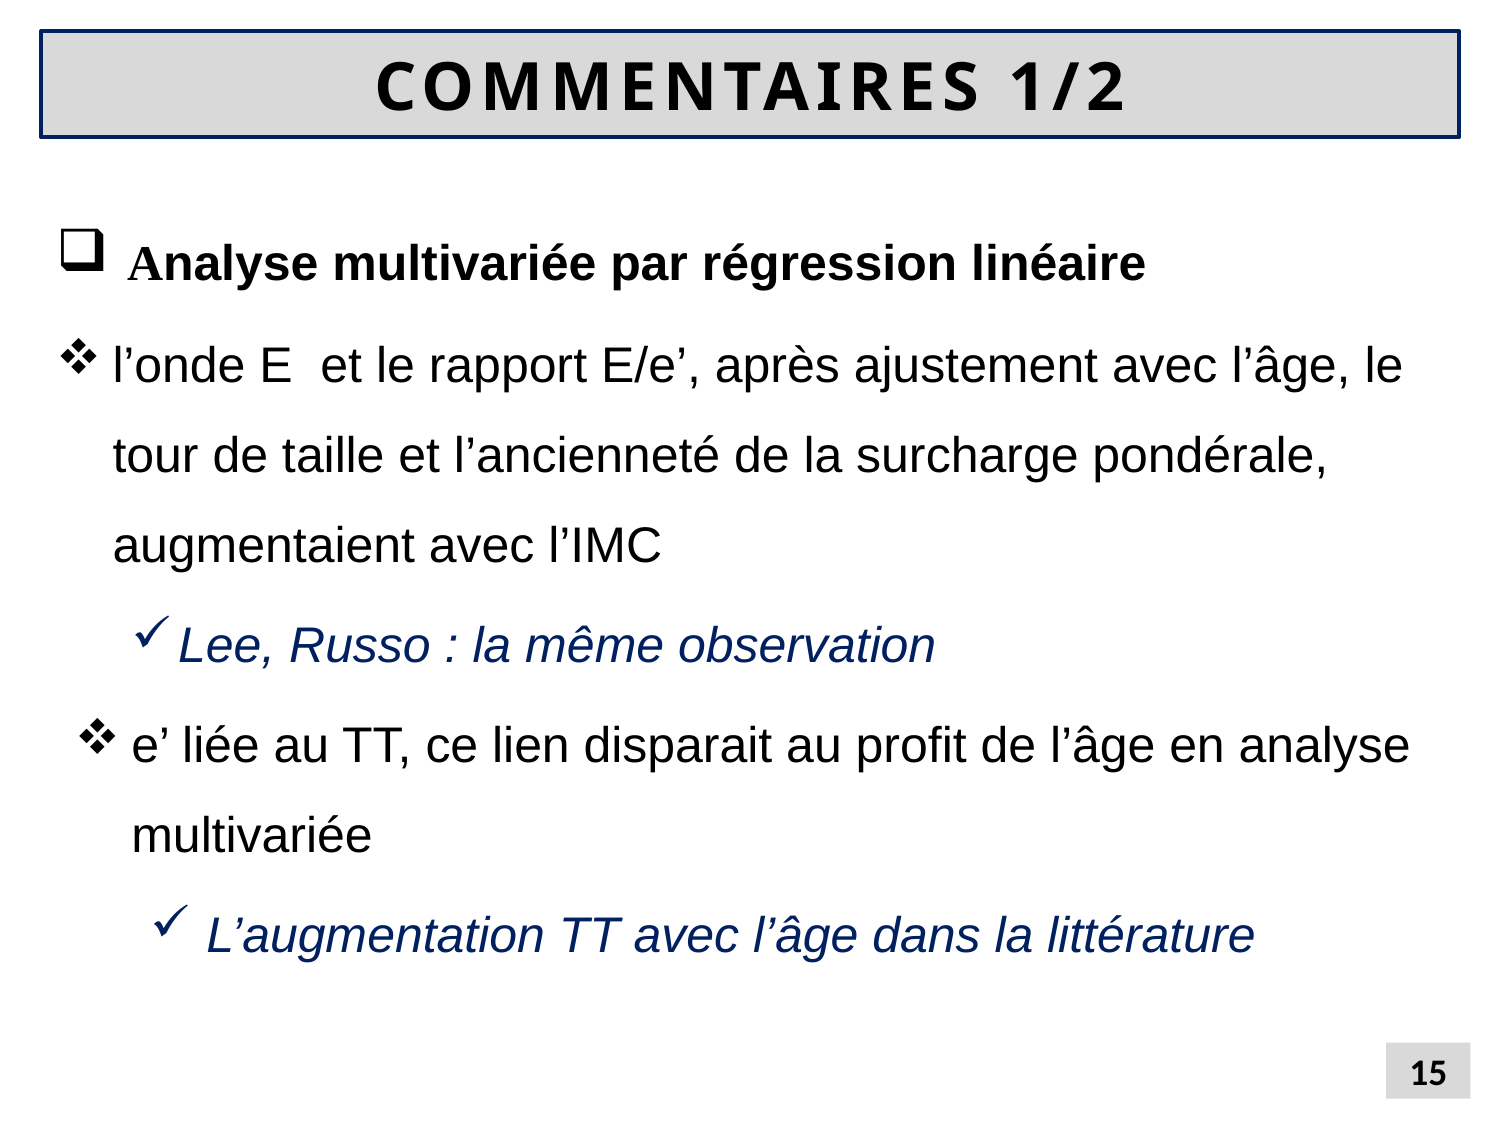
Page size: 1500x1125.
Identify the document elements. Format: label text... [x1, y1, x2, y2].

list Analyse multivariée par régression linéaire l’onde E et le rapport E/e’, après ajustement avec l’âge, le tour de taille et l’ancienneté de la surcharge pondérale, augmentaient avec l’IMC Lee, Russo : la même observation e’ liée au TT, ce lien disparait au profit de l’âge en analyse multivariée L’augmentation TT avec l’âge dans la littérature [41, 179, 1436, 1071]
slide_number 15 [1386, 1042, 1471, 1099]
title COMMENTAIRES 1/2 [39, 29, 1461, 139]
